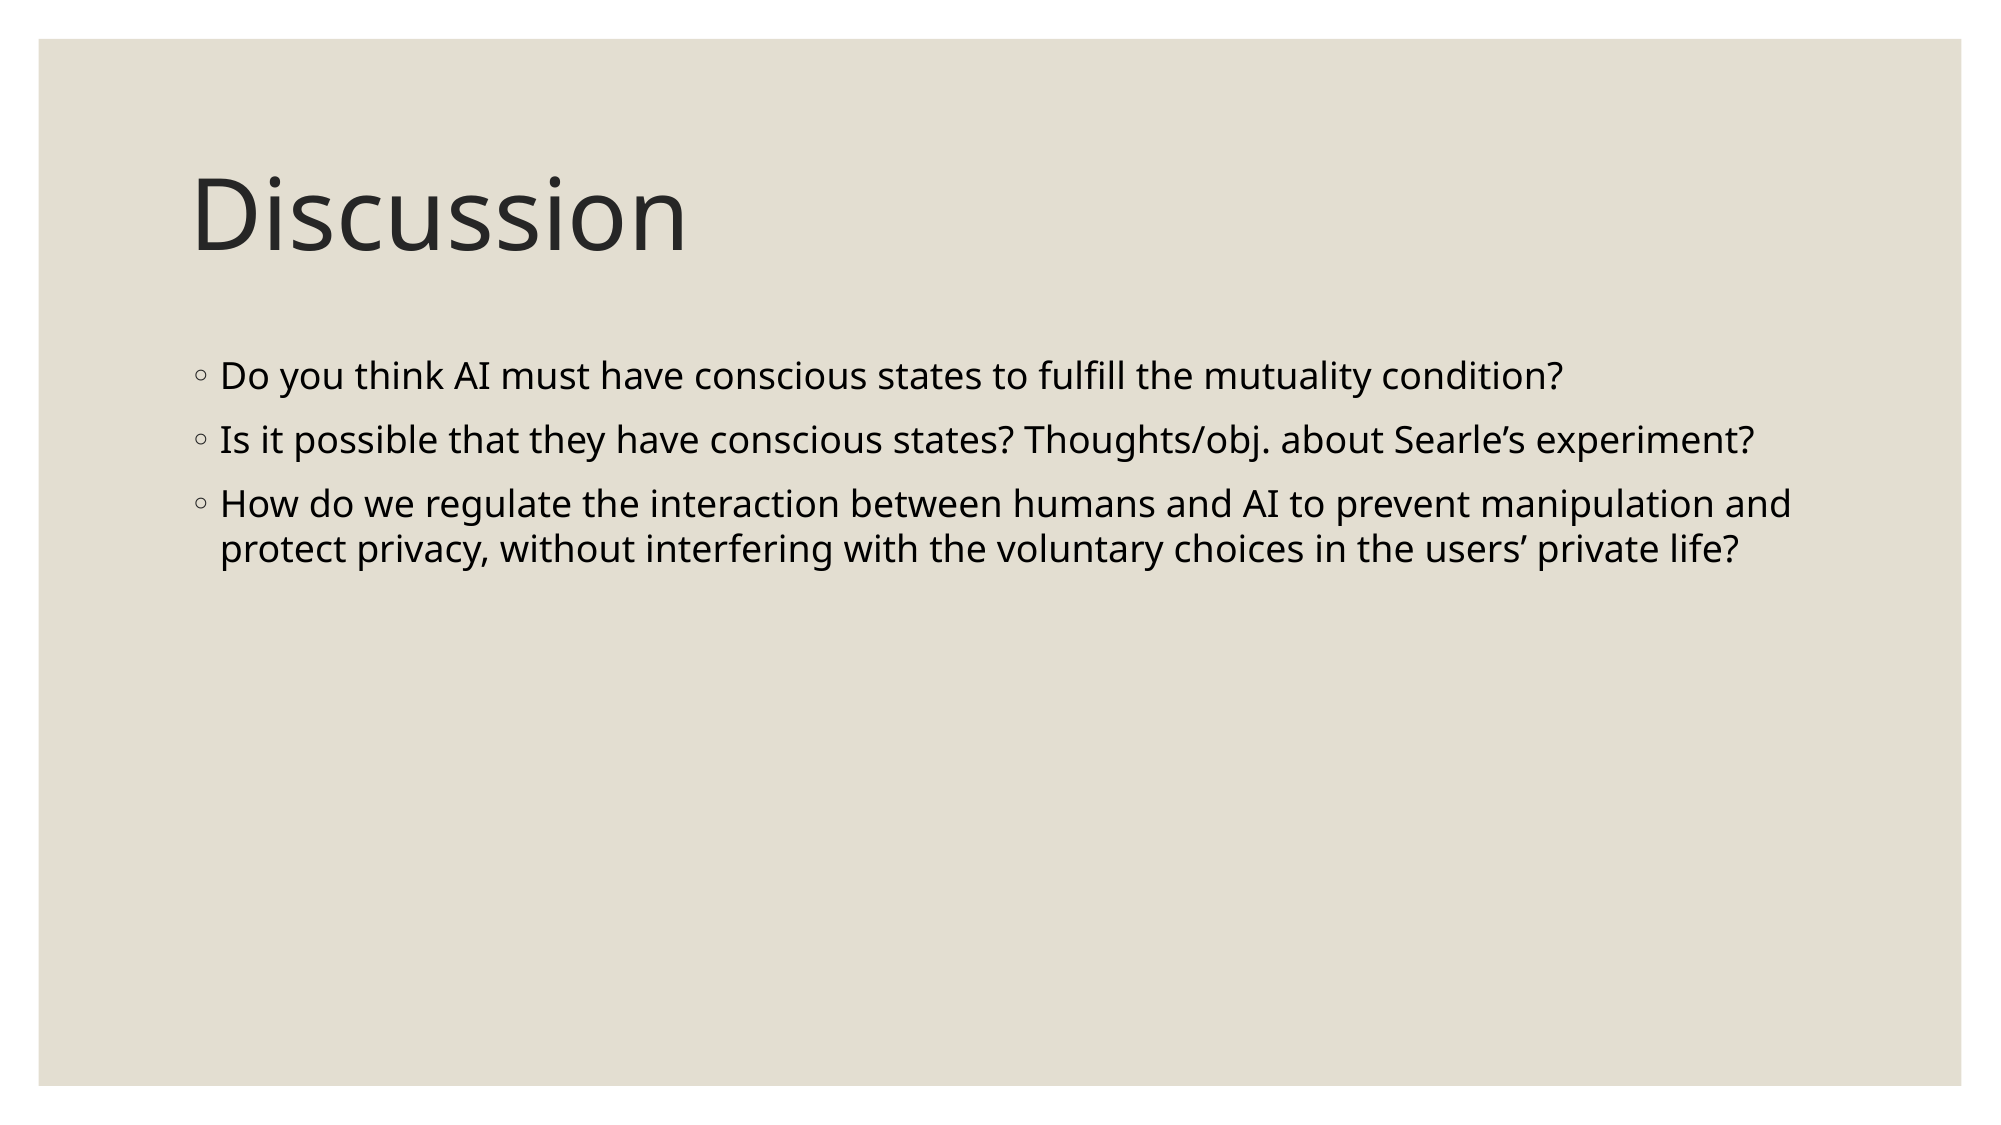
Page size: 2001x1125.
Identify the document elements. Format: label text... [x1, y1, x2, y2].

title Discussion [174, 105, 1825, 331]
list Do you think AI must have conscious states to fulfill the mutuality condition? Is it possible that they have conscious states? Thoughts/obj. about Searle’s experiment? How do we regulate the interaction between humans and AI to prevent manipulation and protect privacy, without interfering with the voluntary choices in the users’ private life? [174, 345, 1825, 990]
